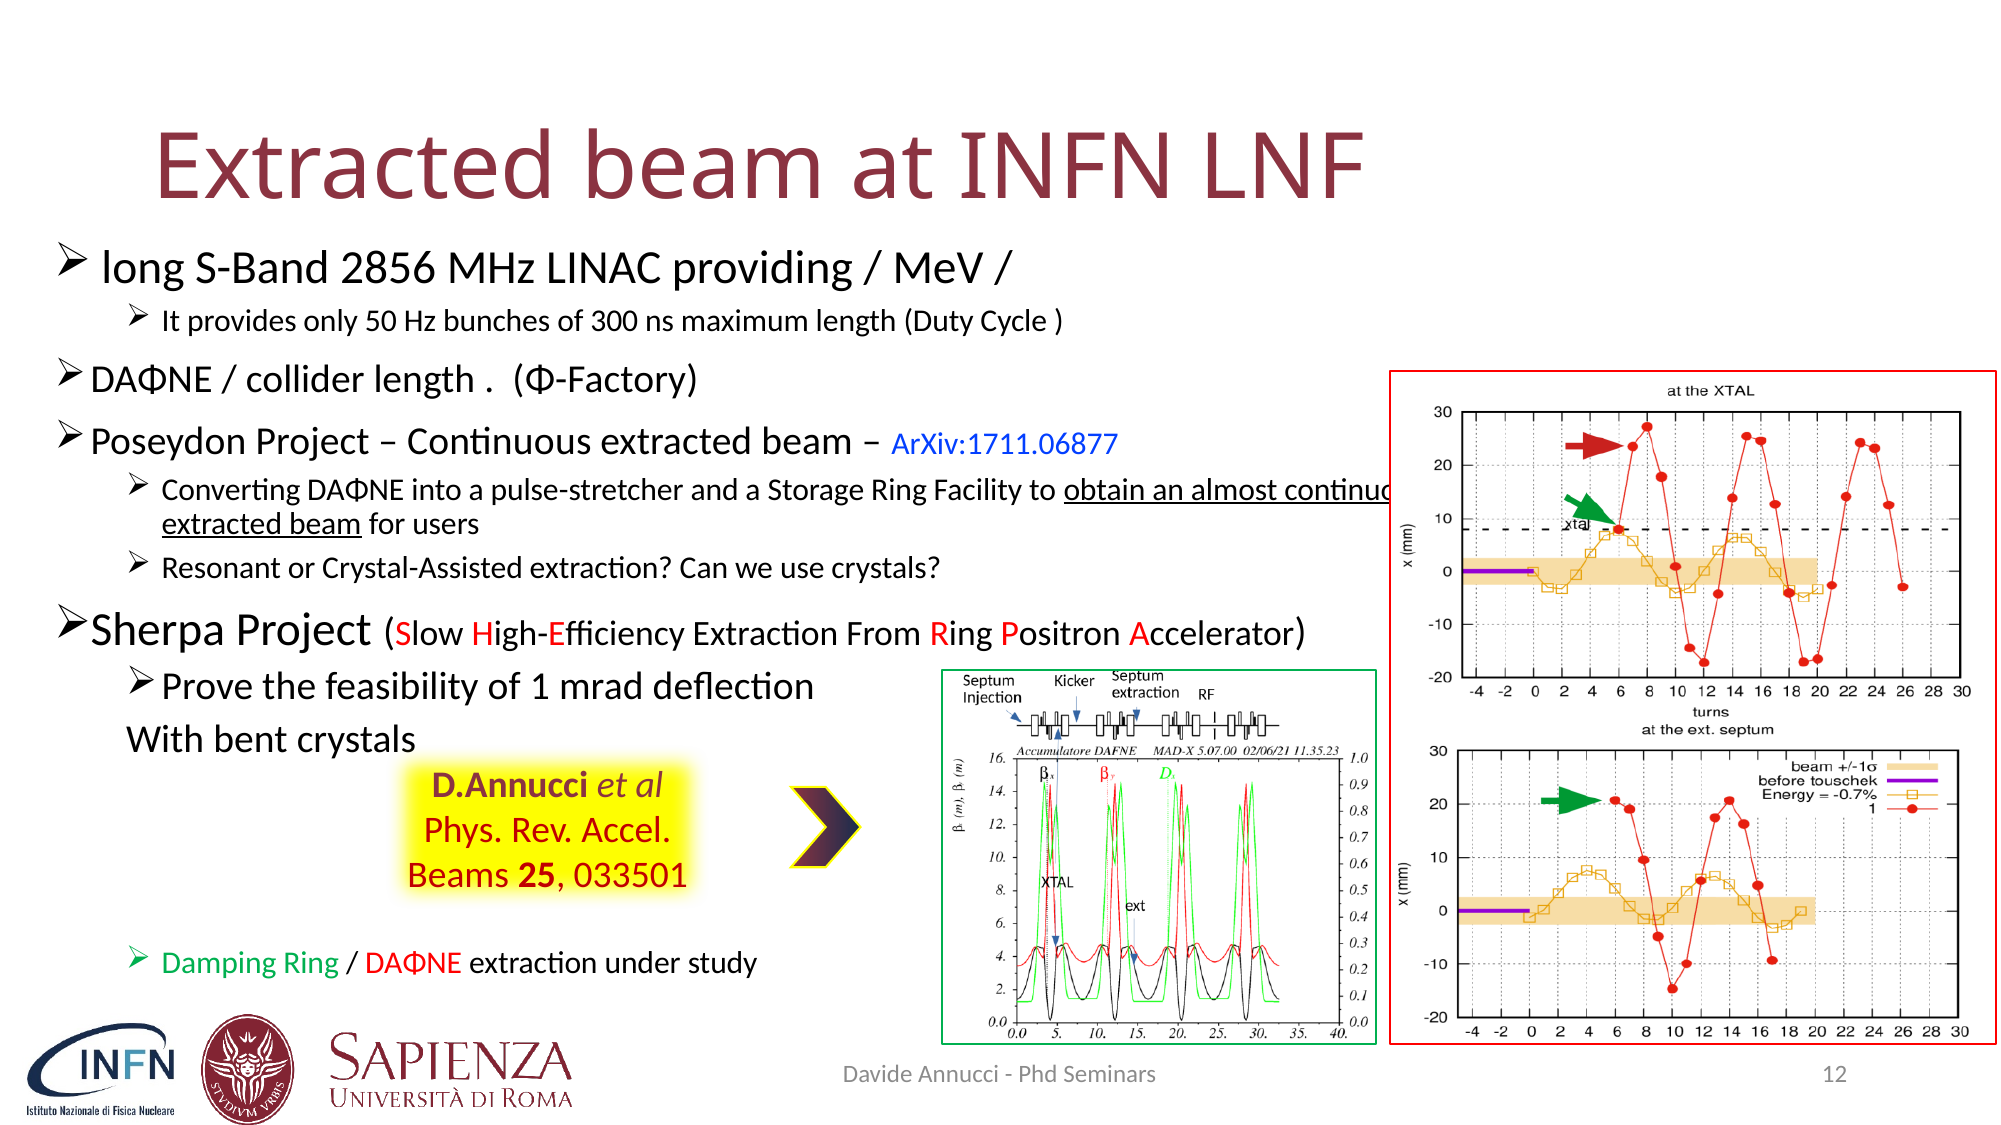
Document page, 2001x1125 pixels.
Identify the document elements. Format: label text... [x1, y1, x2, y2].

picture [942, 670, 1376, 1043]
title Extracted beam at INFN LNF [137, 59, 1863, 278]
picture [1391, 372, 1995, 1043]
text_box D.Annucci et al Phys. Rev. Accel. Beams 25, 033501 [421, 780, 674, 874]
picture [0, 1013, 572, 1125]
text_box Recombined Beamlet [417, 776, 679, 879]
slide_number 12 [1412, 1045, 1863, 1103]
footer Davide Annucci - Phd Seminars [662, 1042, 1338, 1103]
text_box [788, 785, 862, 869]
